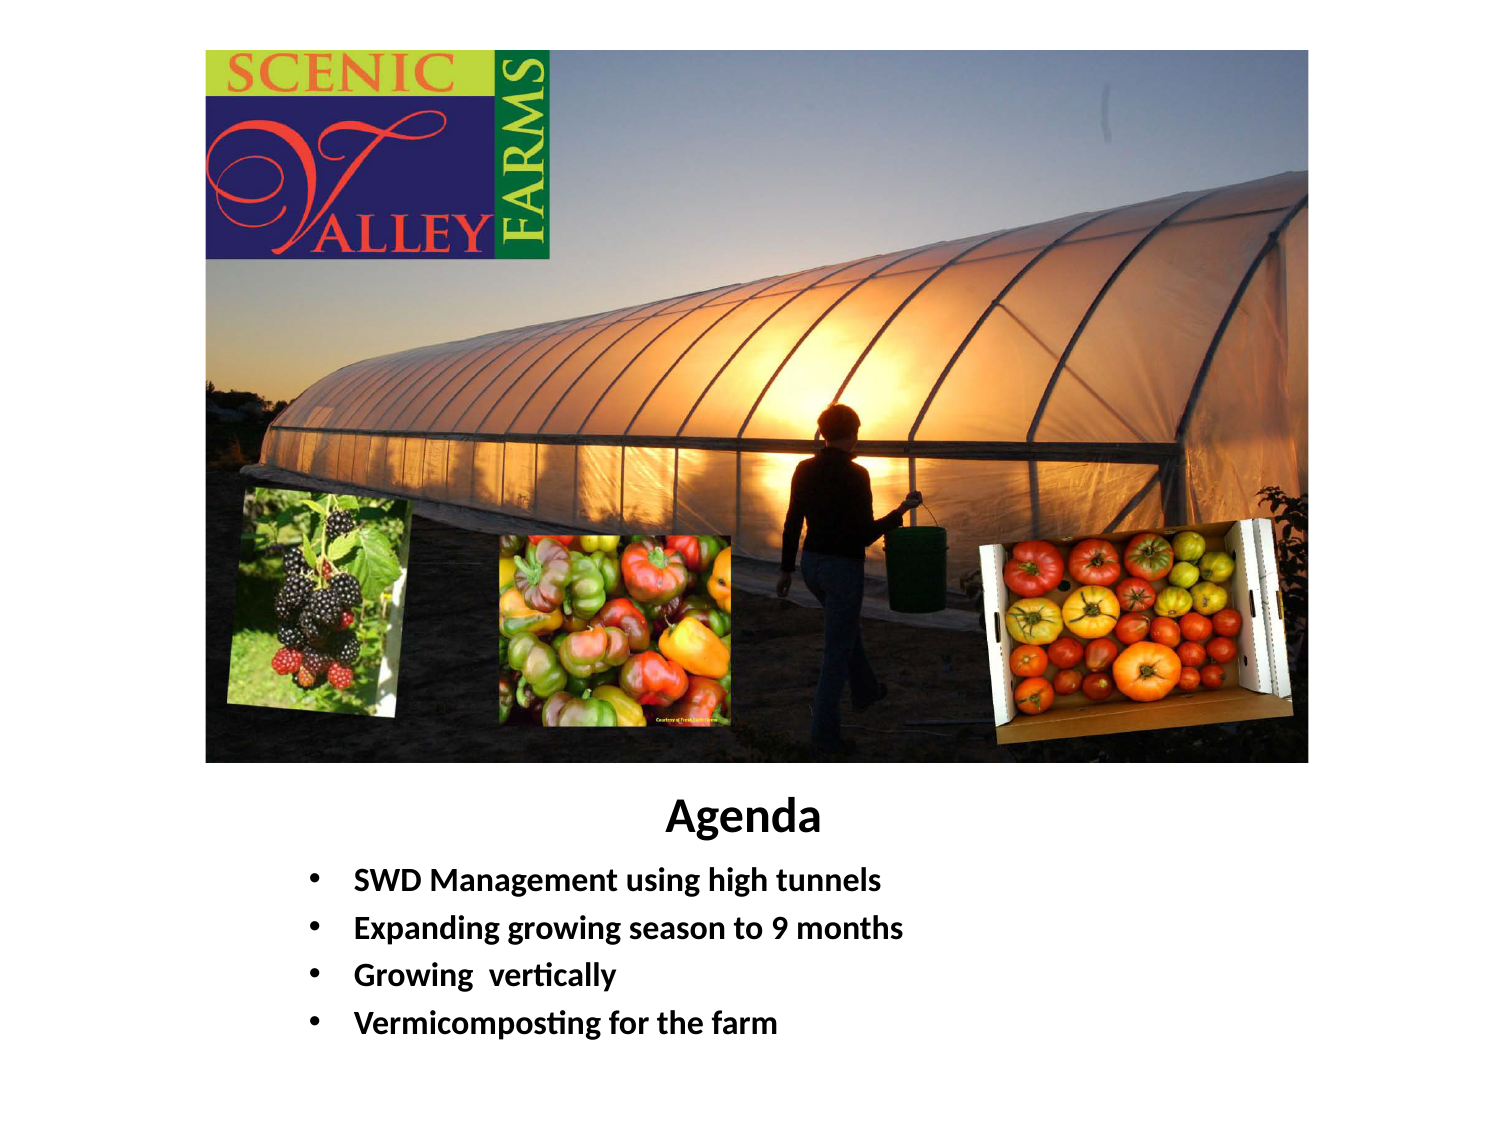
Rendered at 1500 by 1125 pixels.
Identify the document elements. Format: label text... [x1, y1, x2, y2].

list SWD Management using high tunnels Expanding growing season to 9 months Growing vertically Vermicomposting for the farm [294, 849, 1194, 1050]
title Agenda [294, 787, 1194, 849]
picture [205, 49, 1309, 763]
